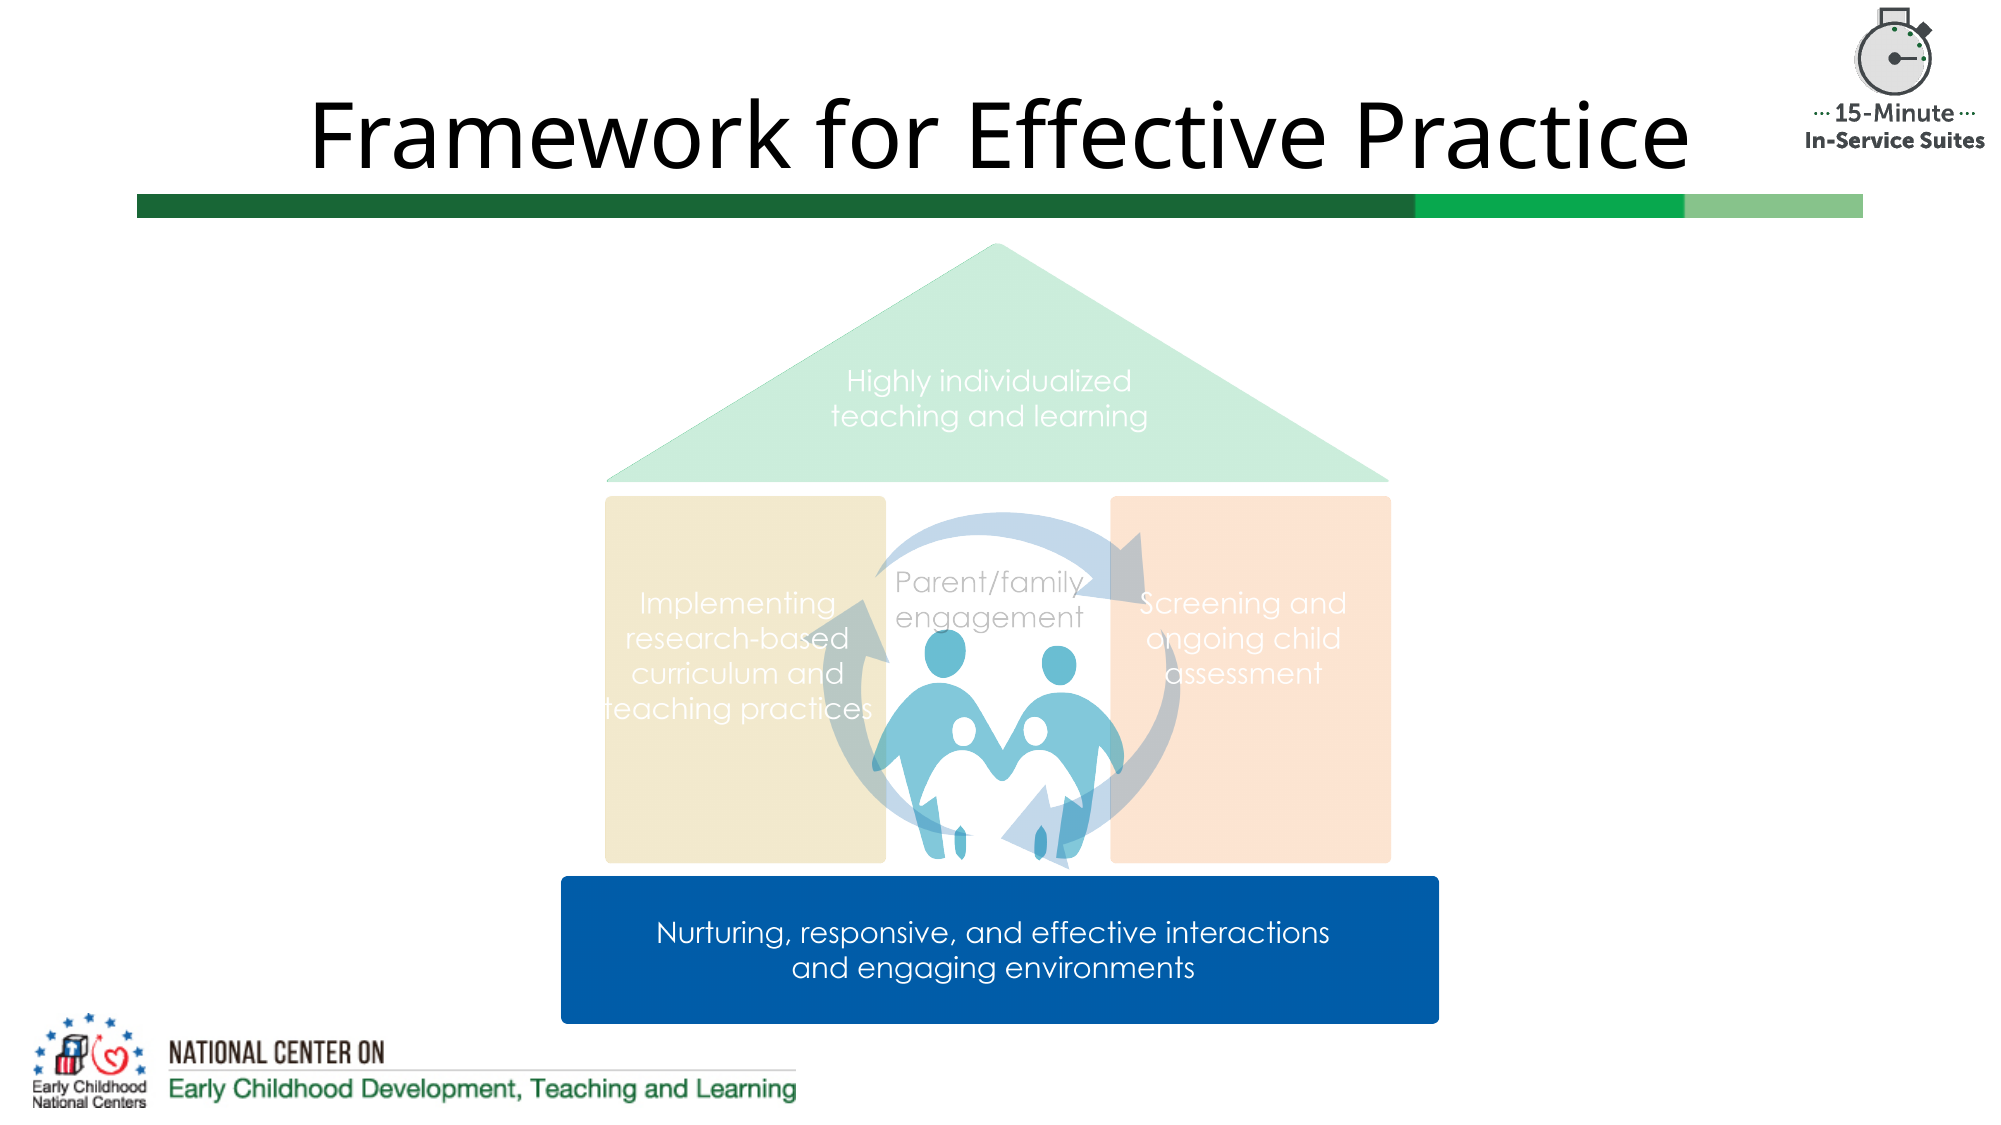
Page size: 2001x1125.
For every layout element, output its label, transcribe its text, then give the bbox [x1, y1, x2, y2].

picture [33, 165, 1624, 1108]
title Framework for Effective Practice [137, 59, 1863, 218]
picture [1790, 0, 1999, 161]
